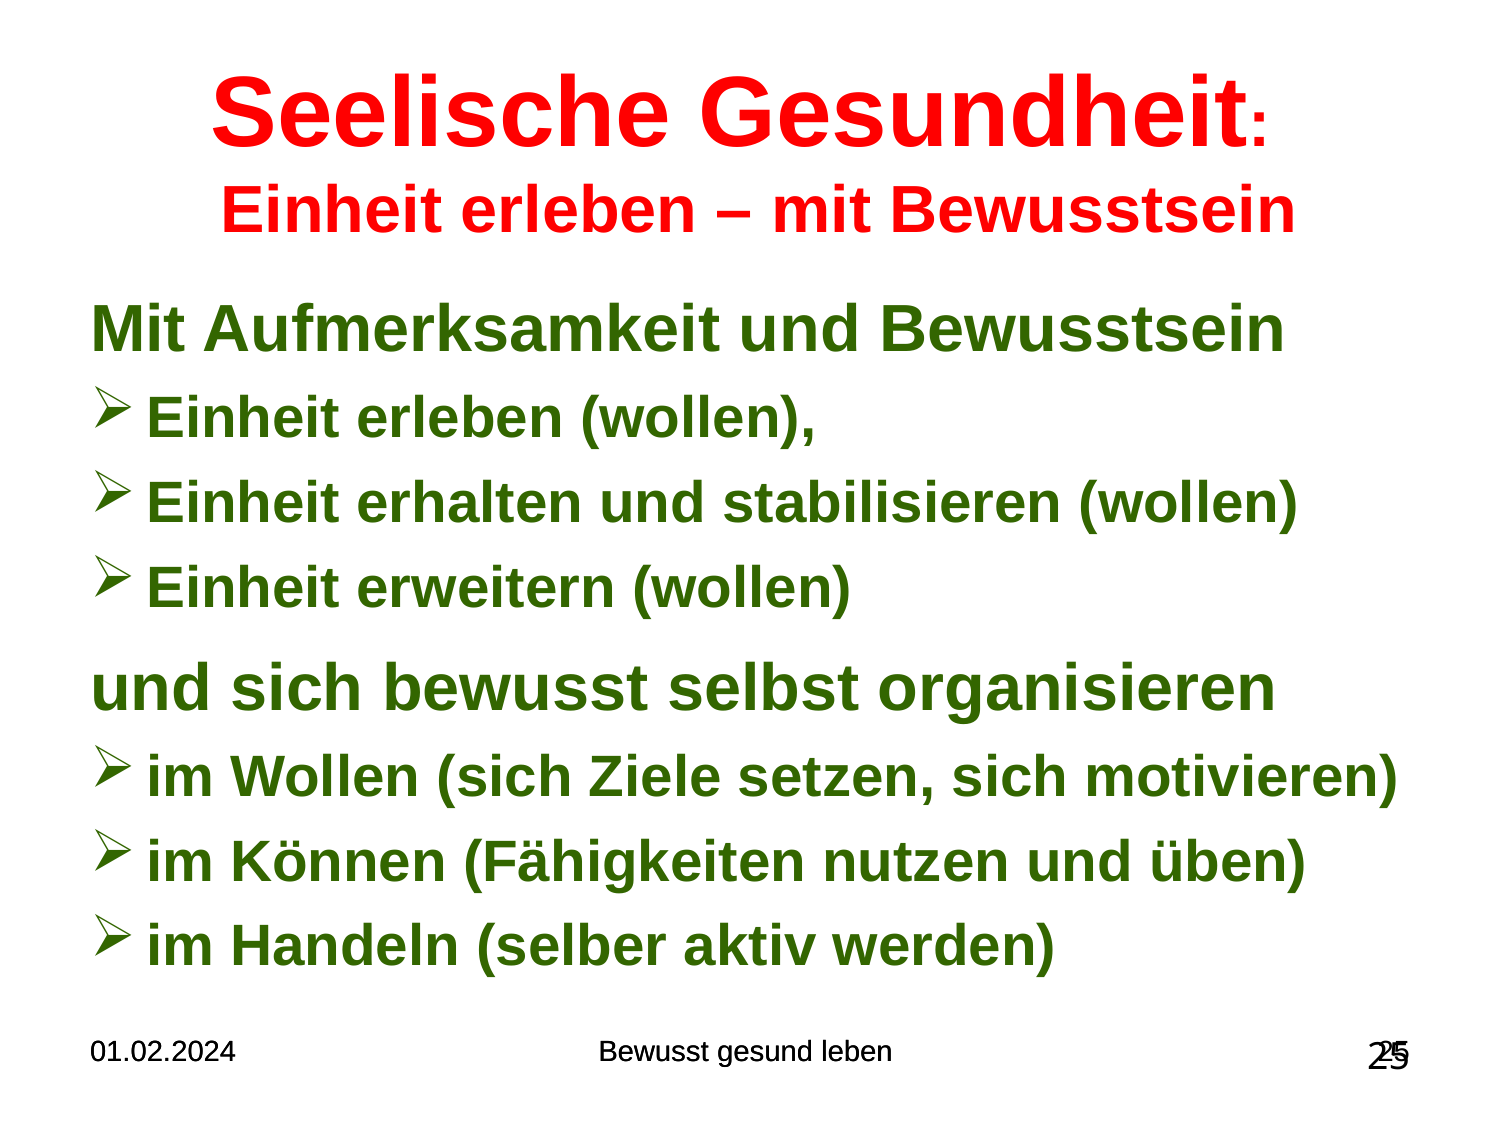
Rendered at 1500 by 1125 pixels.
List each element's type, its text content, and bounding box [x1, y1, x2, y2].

title Seelische Gesundheit: Einheit erleben – mit Bewusstsein [37, 42, 1463, 250]
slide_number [75, 1024, 425, 1103]
list Mit Aufmerksamkeit und Bewusstsein Einheit erleben (wollen), Einheit erhalten und stabilisieren (wollen) Einheit erweitern (wollen) und sich bewusst selbst organisieren im Wollen (sich Ziele setzen, sich motivieren) im Können (Fähigkeiten nutzen und üben) im Handeln (selber aktiv werden) [75, 277, 1425, 1069]
footer Bewusst gesund leben [512, 1024, 988, 1103]
slide_number 25 [1074, 1024, 1425, 1103]
